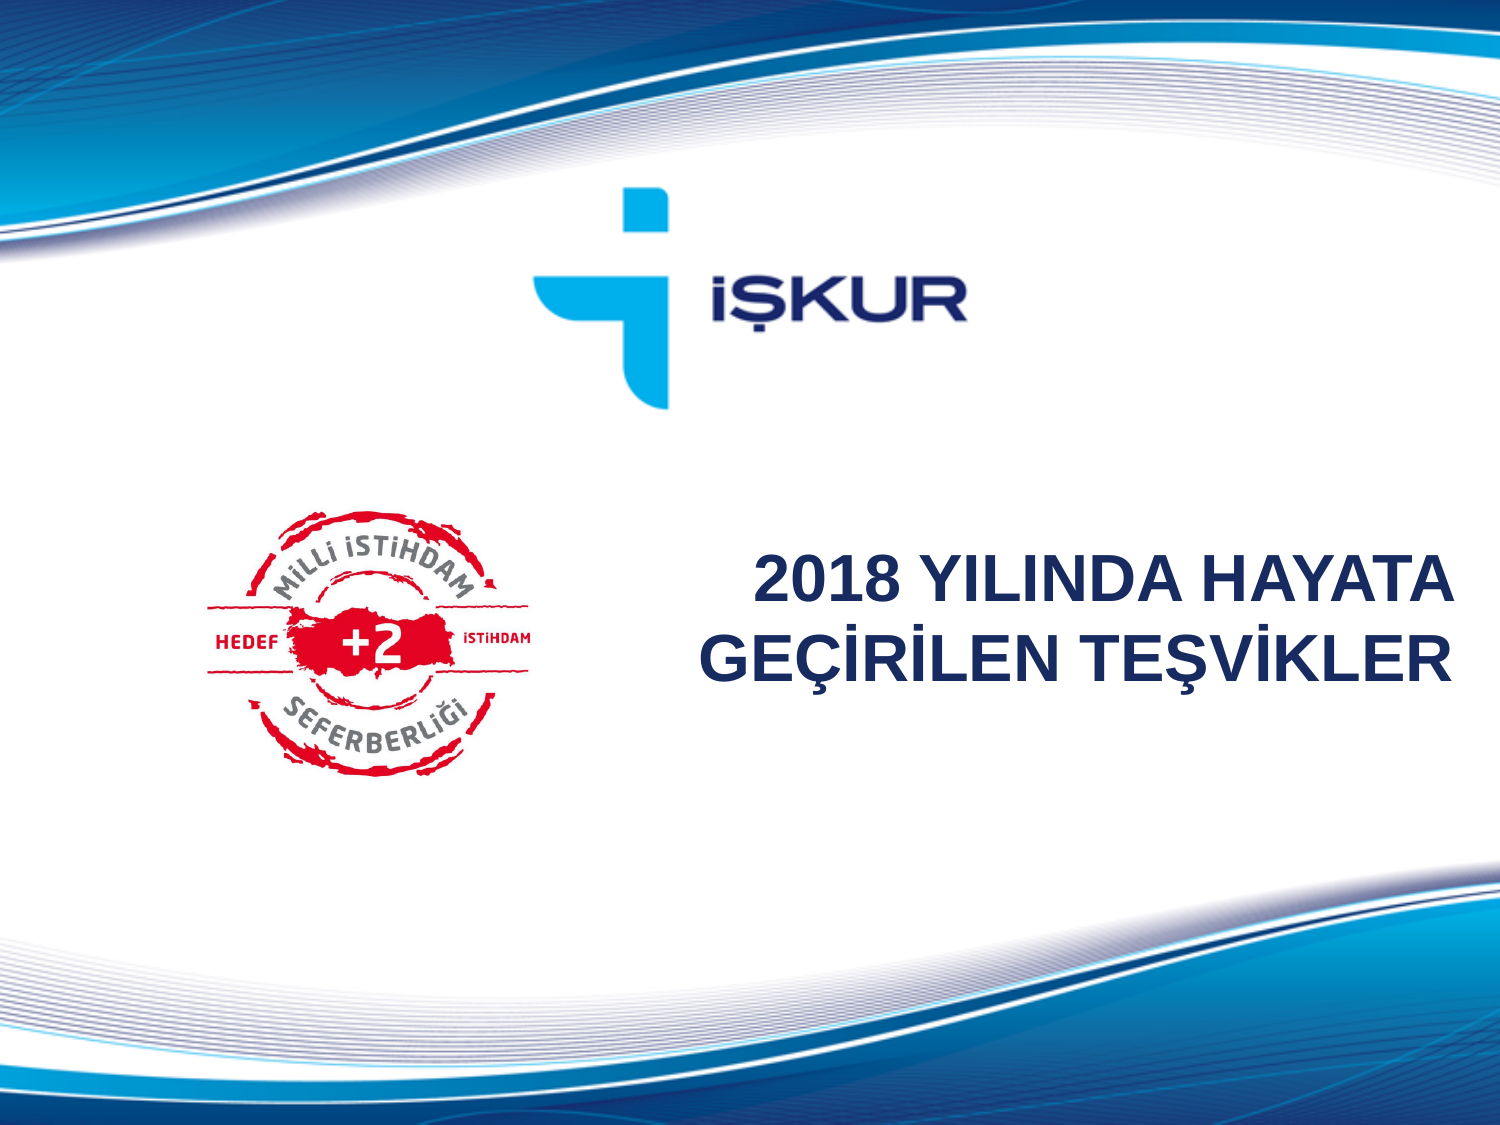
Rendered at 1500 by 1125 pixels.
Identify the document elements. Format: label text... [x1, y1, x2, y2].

picture [0, 0, 1500, 1125]
title 2018 YILINDA HAYATA GEÇİRİLEN TEŞVİKLER [627, 526, 1471, 799]
